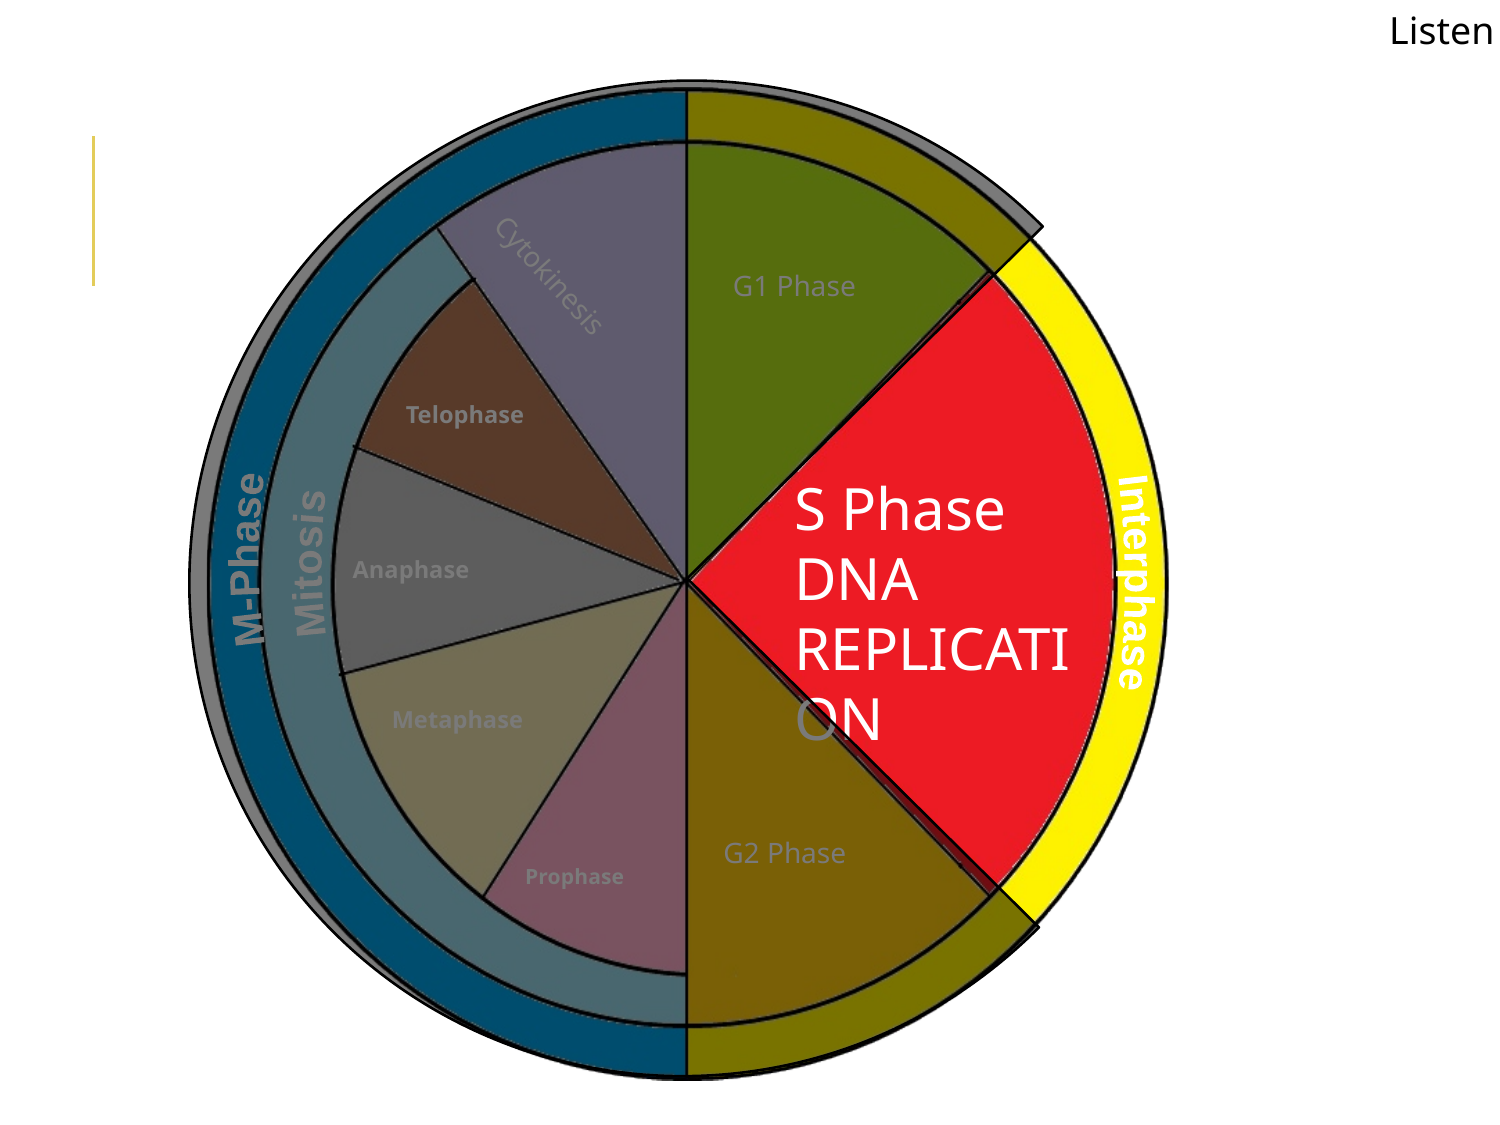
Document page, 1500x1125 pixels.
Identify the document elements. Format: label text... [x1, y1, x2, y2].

text_box Listen [1374, 0, 1500, 60]
text_box [188, 479, 199, 687]
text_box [206, 86, 1178, 1081]
